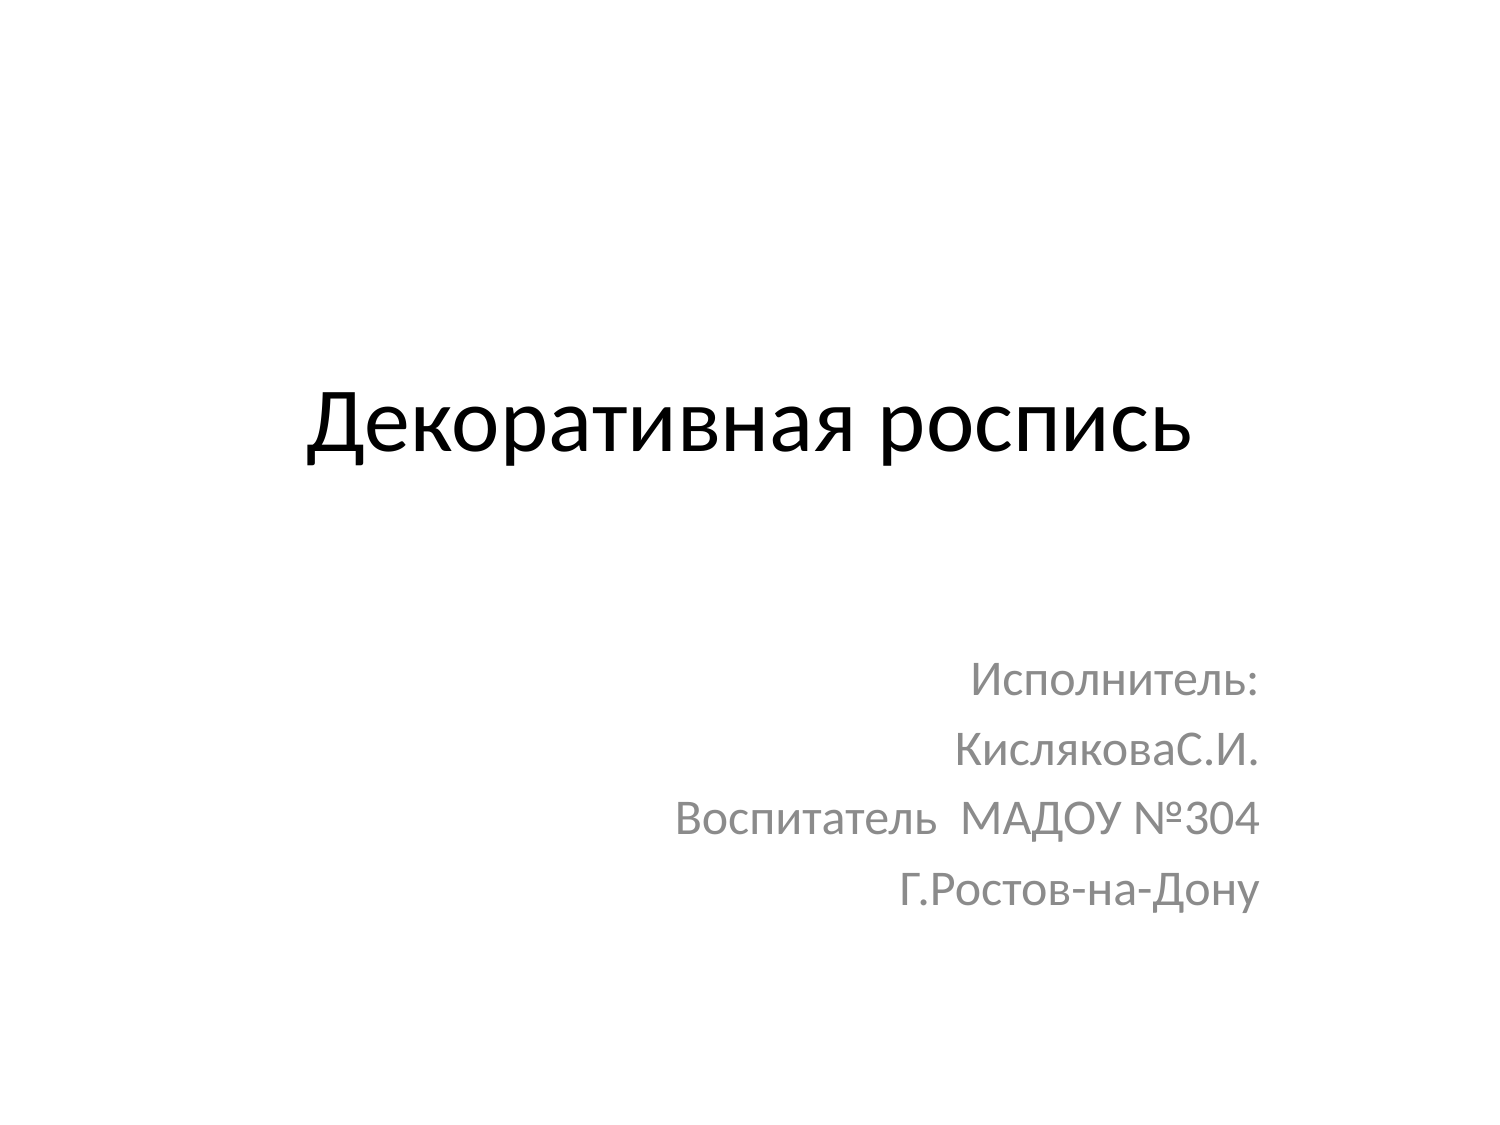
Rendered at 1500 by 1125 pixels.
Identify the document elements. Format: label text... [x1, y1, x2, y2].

title Декоративная роспись [112, 349, 1388, 591]
subtitle Исполнитель: КисляковаС.И. Воспитатель МАДОУ №304 Г.Ростов-на-Дону [225, 637, 1275, 925]
